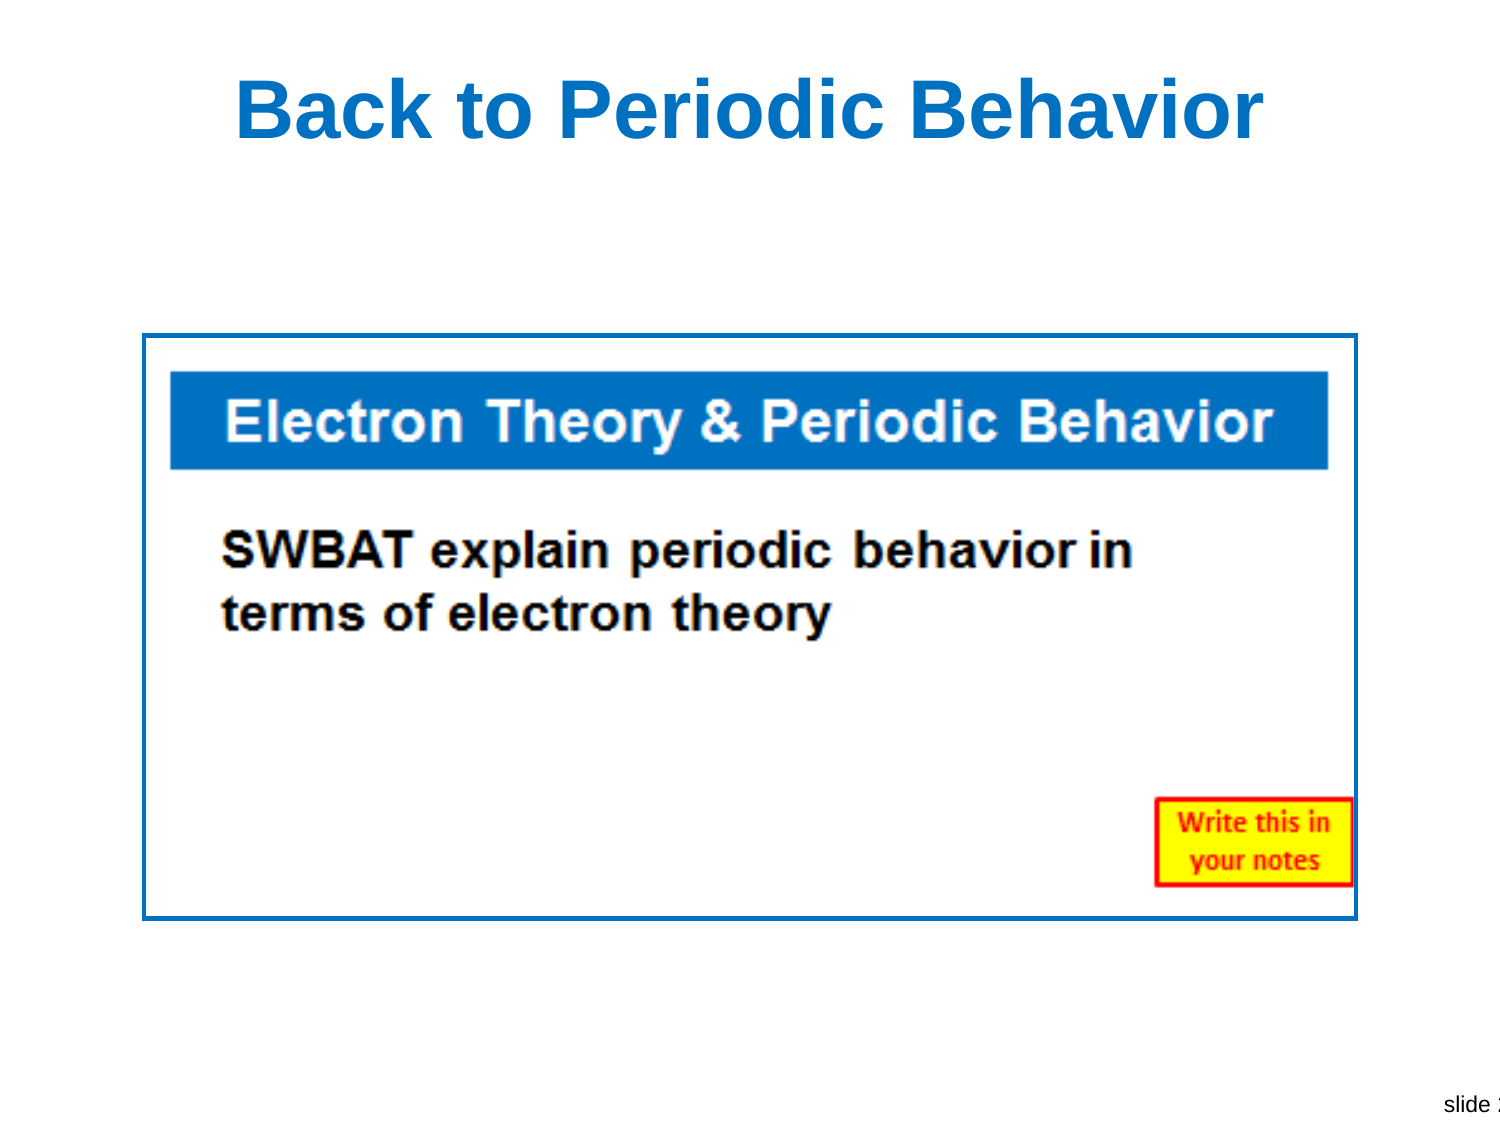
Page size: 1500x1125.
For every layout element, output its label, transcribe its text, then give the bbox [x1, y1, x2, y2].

title Back to Periodic Behavior [30, 45, 1470, 165]
picture [145, 337, 1354, 917]
